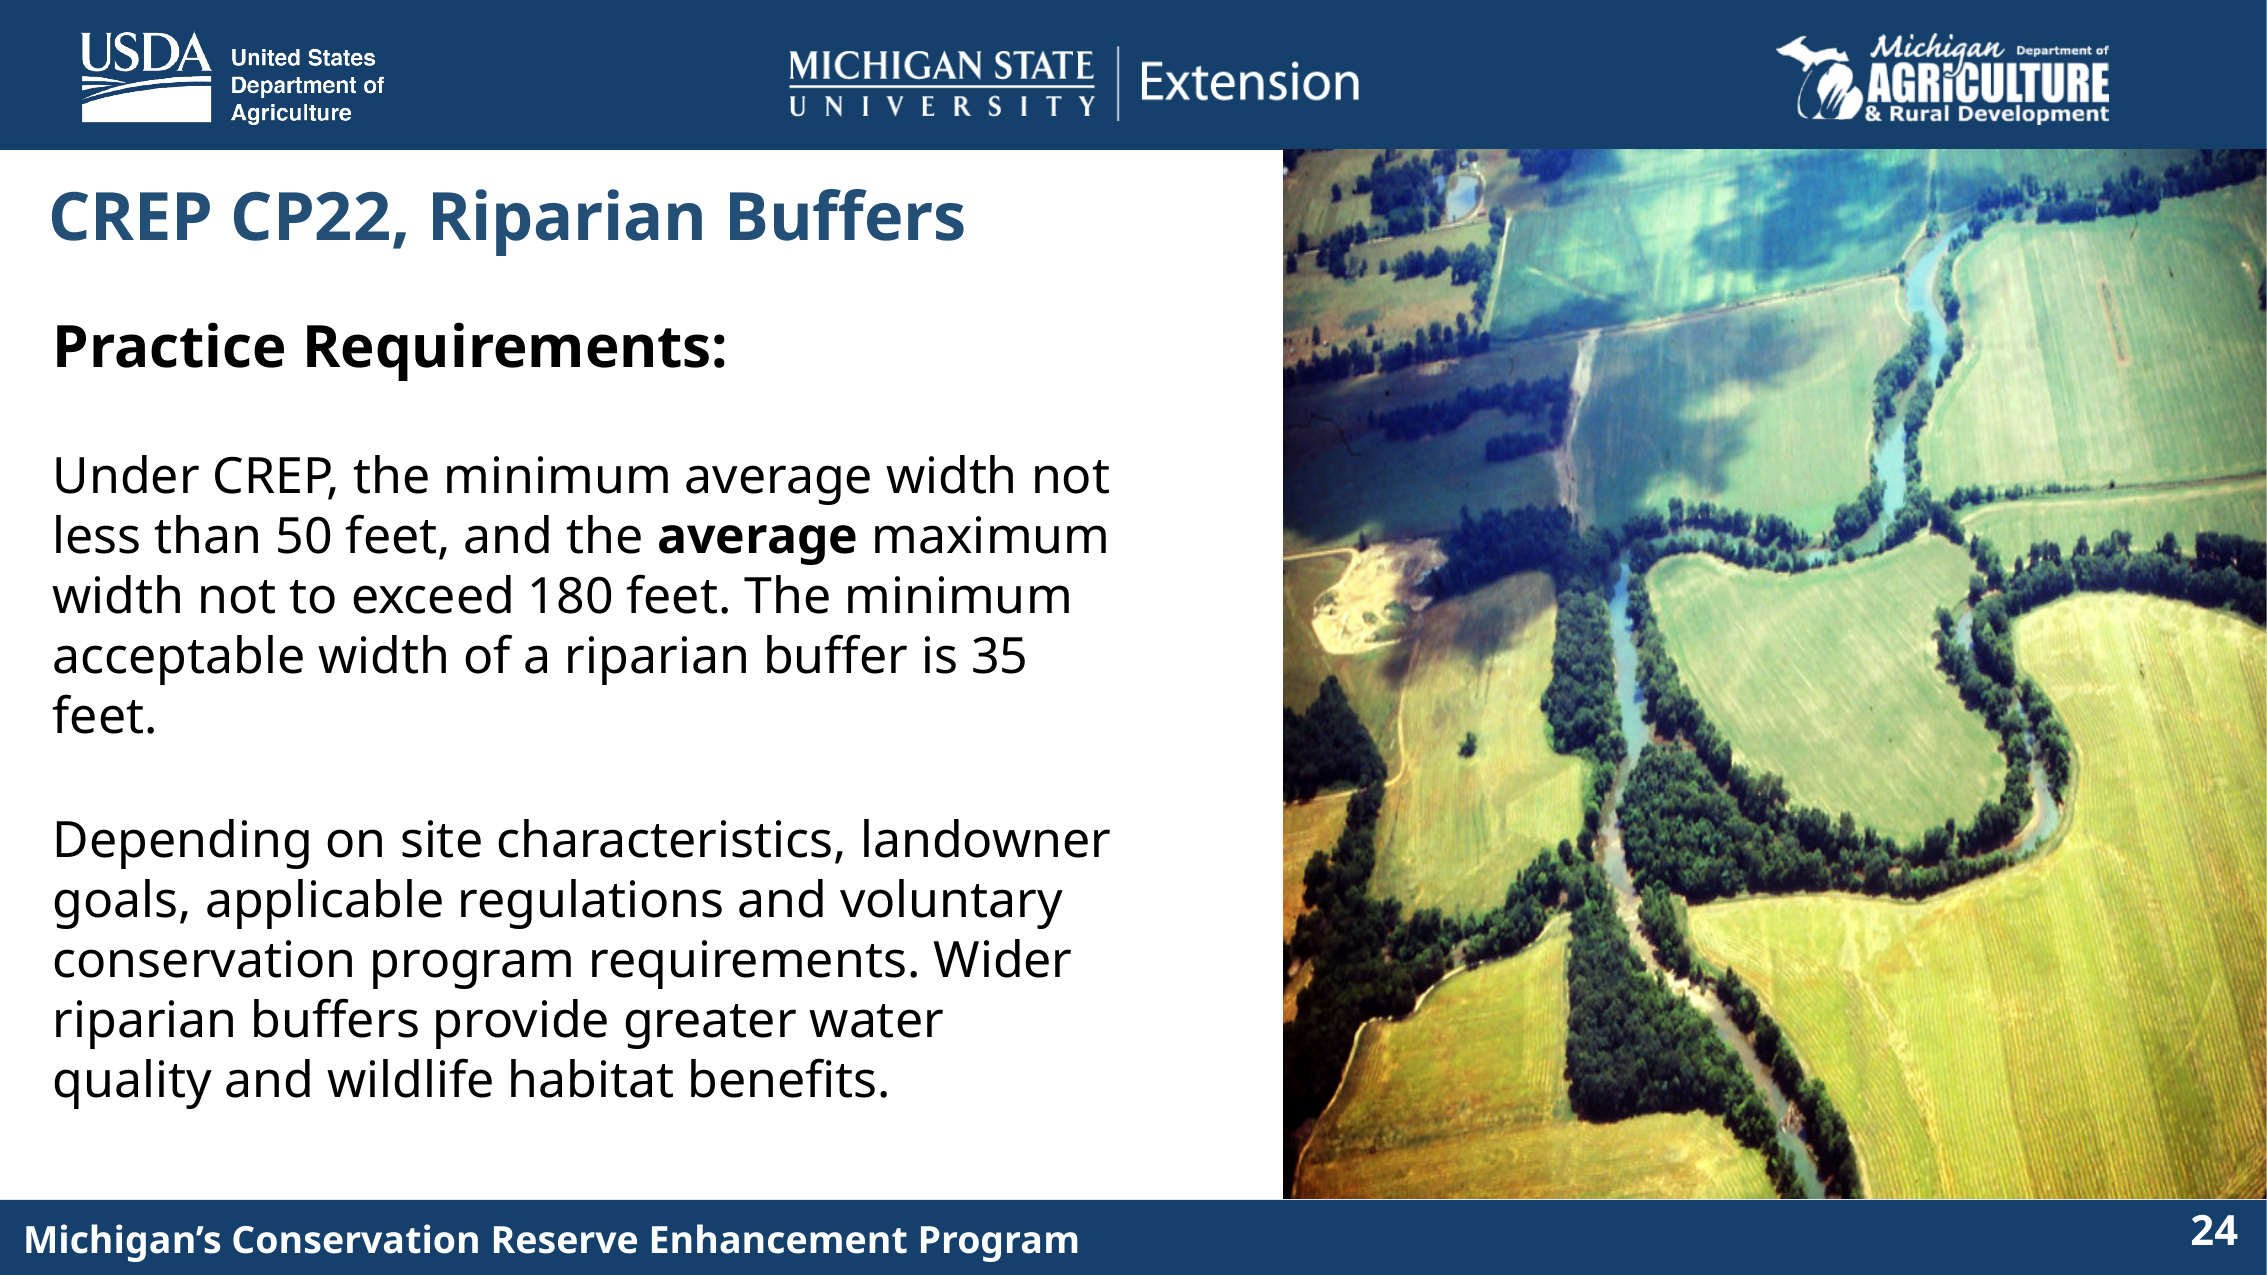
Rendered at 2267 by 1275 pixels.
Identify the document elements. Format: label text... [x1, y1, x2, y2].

picture [80, 31, 384, 125]
picture [1776, 33, 2109, 125]
picture [1283, 149, 2267, 1199]
text_box Practice Requirements: Under CREP, the minimum average width not less than 50 feet, and the average maximum width not to exceed 180 feet. The minimum acceptable width of a riparian buffer is 35 feet. Depending on site characteristics, landowner goals, applicable regulations and voluntary conservation program requirements. Wider riparian buffers provide greater water quality and wildlife habitat benefits. [50, 306, 1113, 1108]
picture [789, 46, 1359, 121]
text_box CREP CP22, Riparian Buffers [45, 171, 1109, 254]
